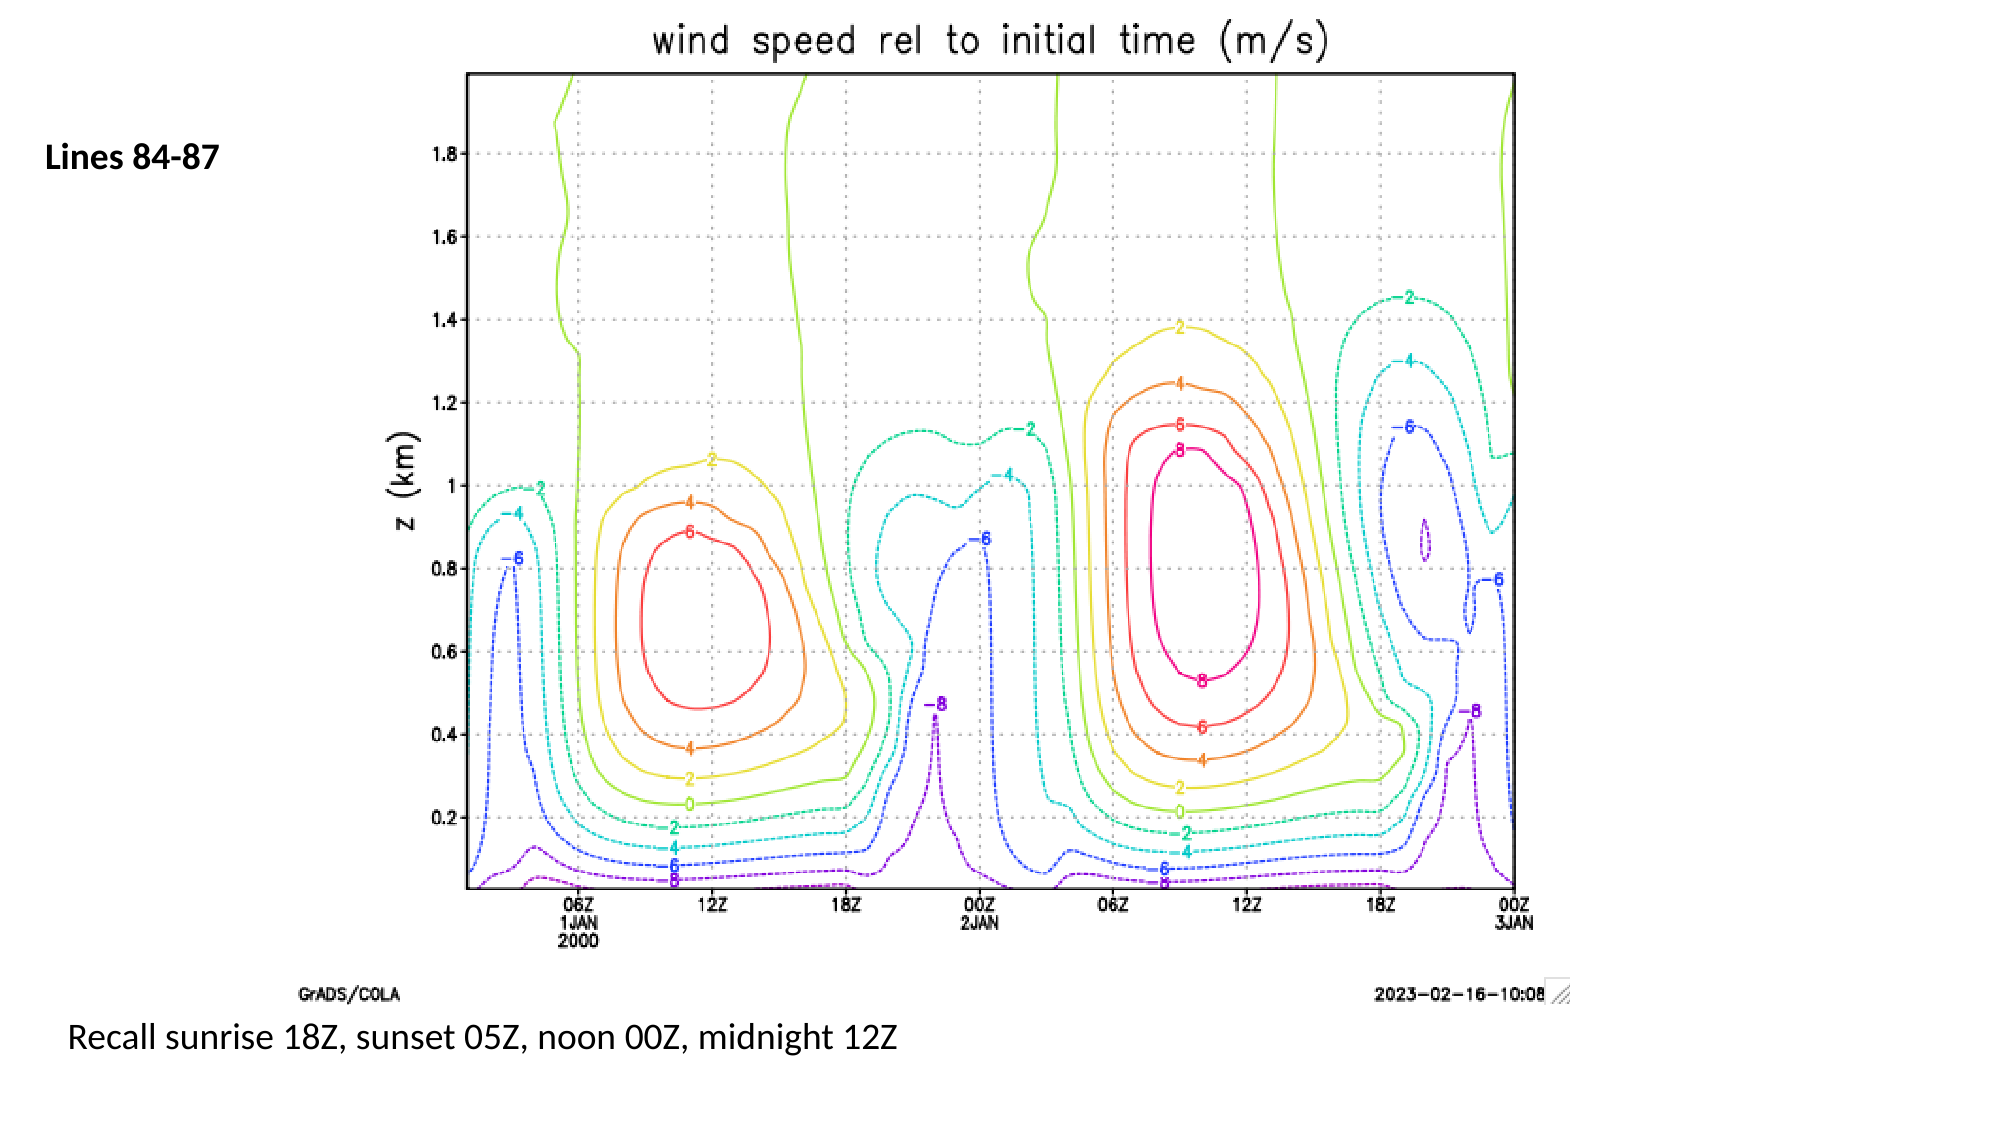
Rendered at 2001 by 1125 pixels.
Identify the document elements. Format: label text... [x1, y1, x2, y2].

text_box Recall sunrise 18Z, sunset 05Z, noon 00Z, midnight 12Z [53, 1004, 914, 1064]
picture [294, 15, 1570, 1005]
text_box Lines 84-87 [30, 124, 235, 185]
